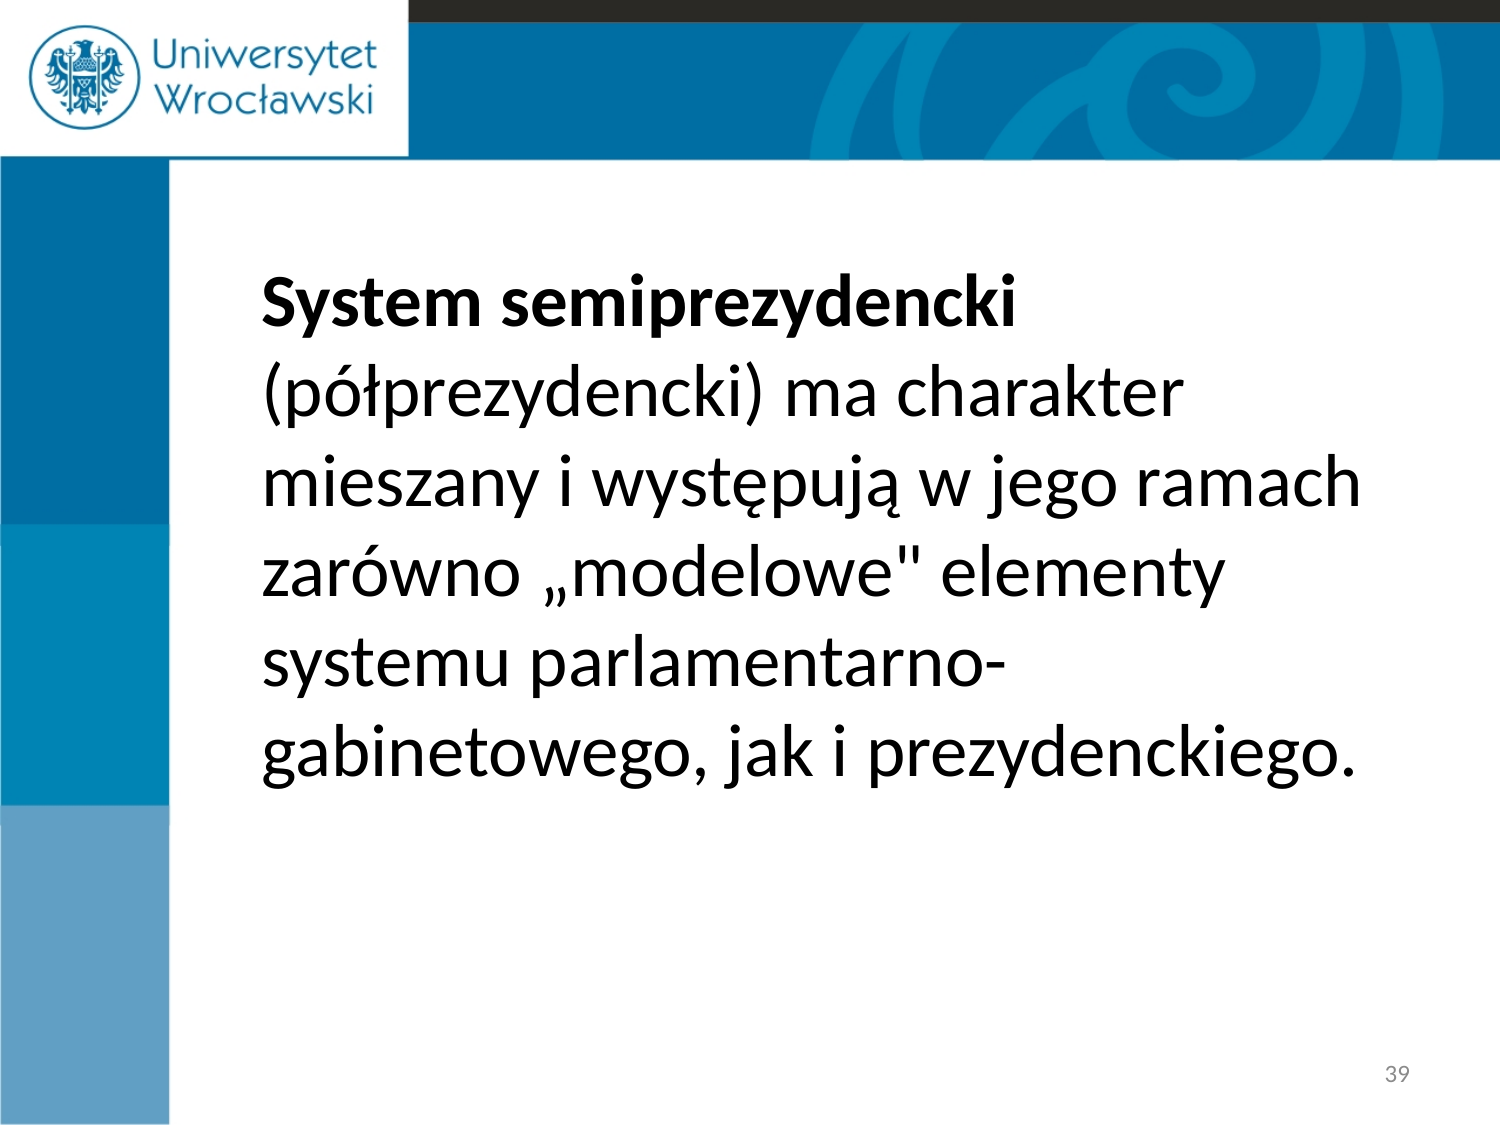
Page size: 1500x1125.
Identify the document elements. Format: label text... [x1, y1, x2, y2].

list System semiprezydencki (półprezydencki) ma charakter mieszany i występują w jego ramach zarówno „modelowe" elementy systemu parlamentarno-gabinetowego, jak i prezydenckiego. [171, 243, 1425, 1005]
slide_number 39 [1074, 1042, 1425, 1103]
picture [0, 0, 1500, 1125]
